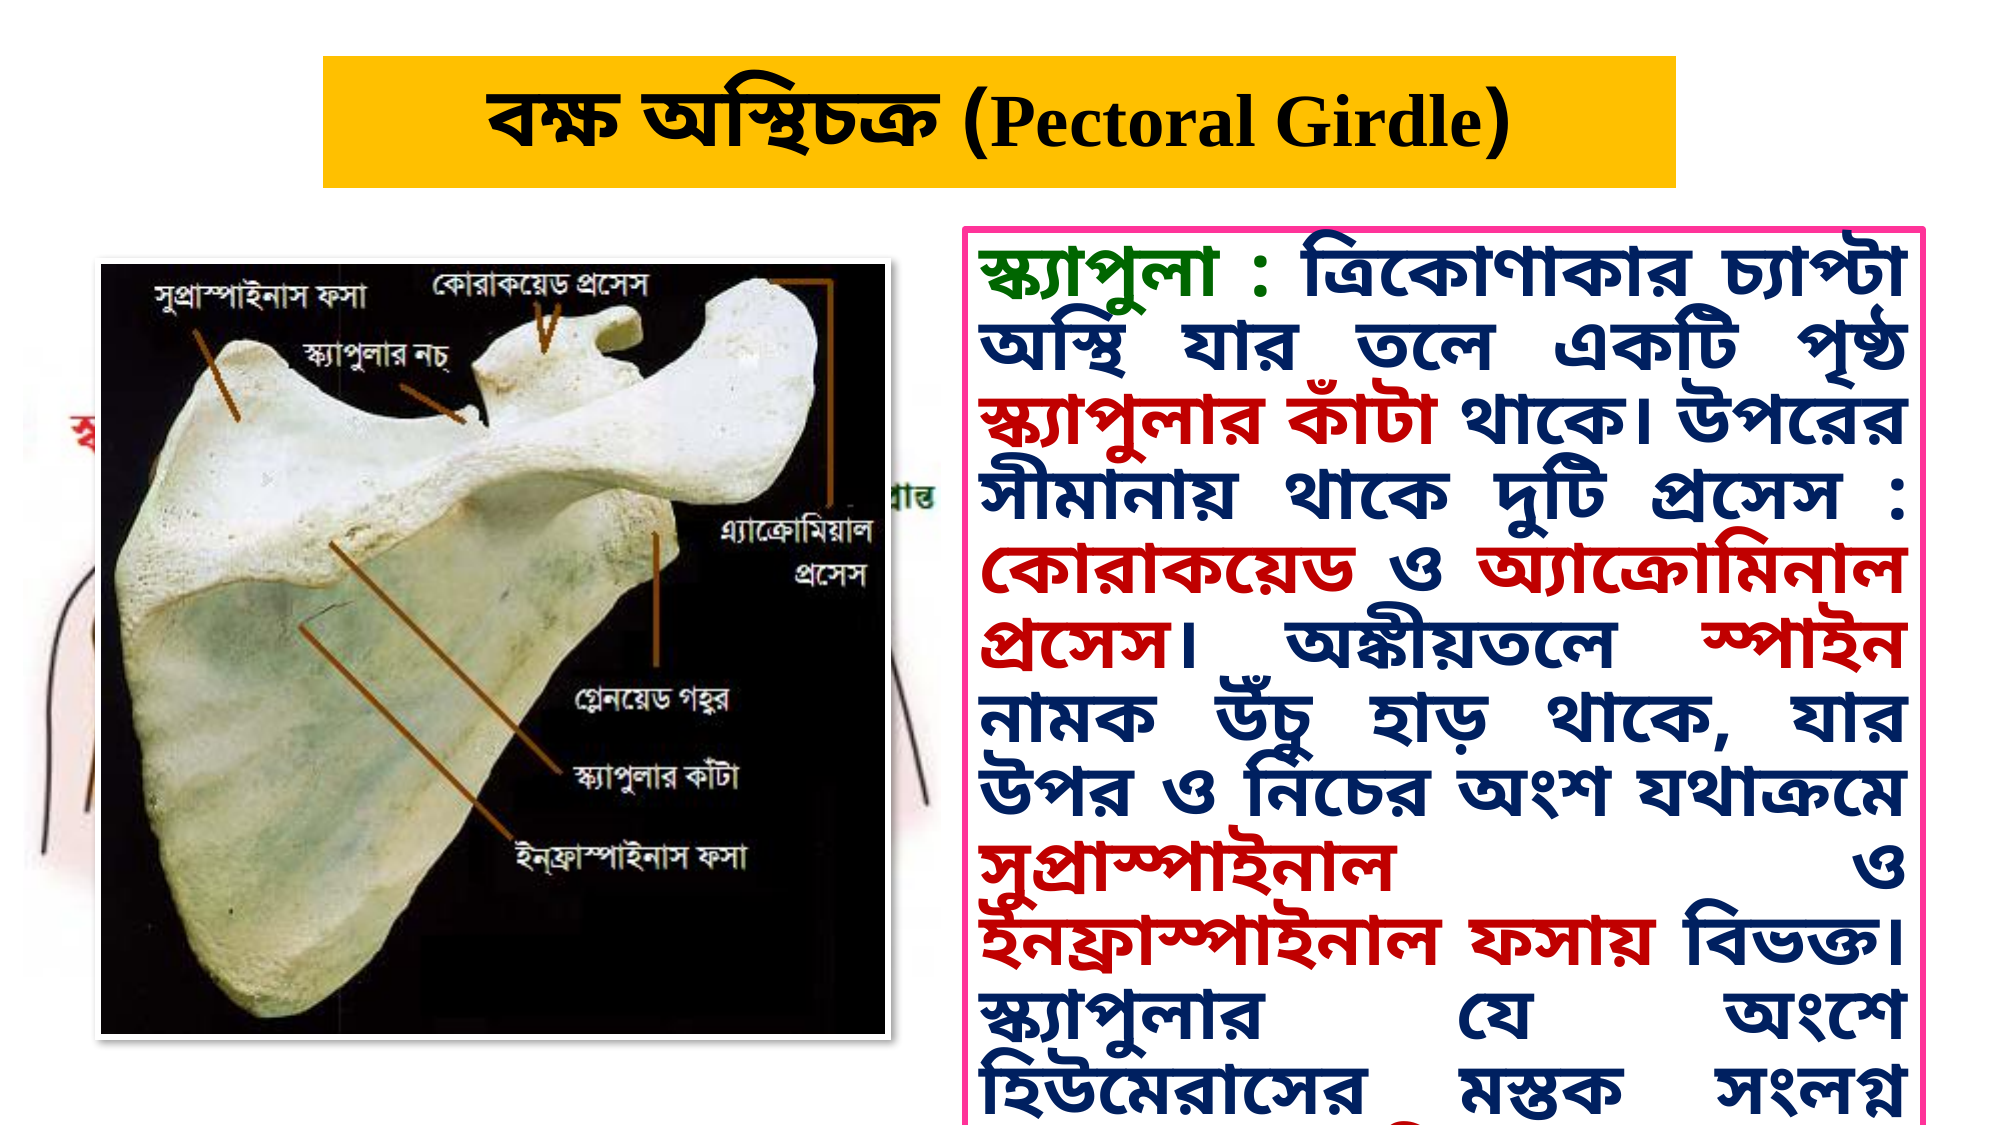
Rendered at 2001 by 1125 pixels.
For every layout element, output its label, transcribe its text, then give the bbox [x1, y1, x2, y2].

text_box বক্ষ অস্থিচক্র (Pectoral Girdle) [322, 55, 1677, 189]
picture [23, 263, 941, 1035]
text_box স্ক্যাপুলা : ত্রিকোণাকার চ্যাপ্টা অস্থি যার তলে একটি পৃষ্ঠ স্ক্যাপুলার কাঁটা থাকে। উপরের সীমানায় থাকে দুটি প্রসেস : কোরাকয়েড ও অ্যাক্রোমিনাল প্রসেস। অঙ্কীয়তলে স্পাইন নামক উঁচু হাড় থাকে, যার উপর ও নিচের অংশ যথাক্রমে সুপ্রাস্পাইনাল ও ইনফ্রাস্পাইনাল ফসায় বিভক্ত। স্ক্যাপুলার যে অংশে হিউমেরাসের মস্তক সংলগ্ন থাকে তা গ্লিনয়েড গহ্বর। বাহুর পেশিকে সংযুক্ত এবং হিউমেরাসকে সঞ্চালন করা বক্ষ অস্থিচক্রের কাজ। [963, 227, 1925, 1125]
